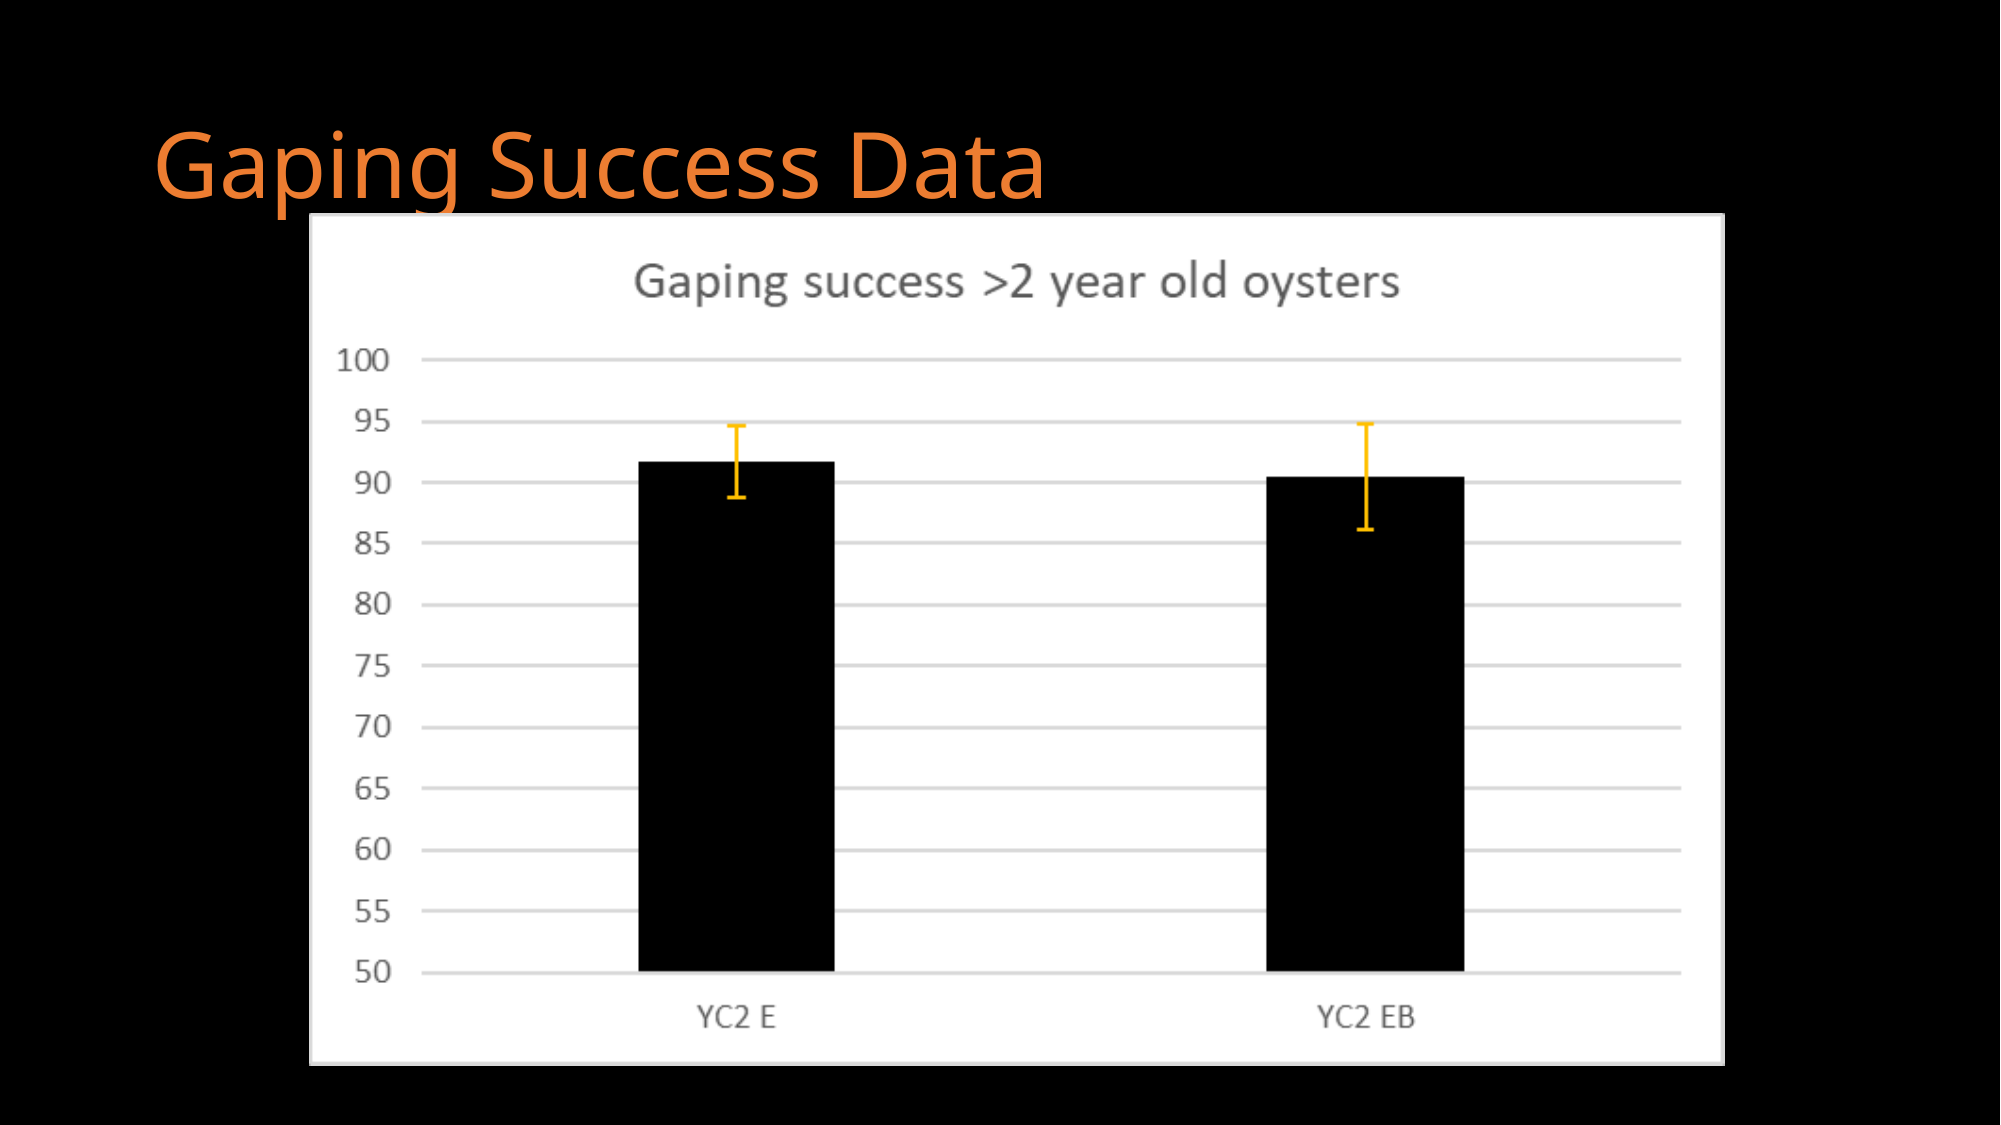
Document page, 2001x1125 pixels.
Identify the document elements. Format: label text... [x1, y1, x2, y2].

picture [309, 213, 1725, 1066]
title Gaping Success Data [137, 59, 1863, 278]
